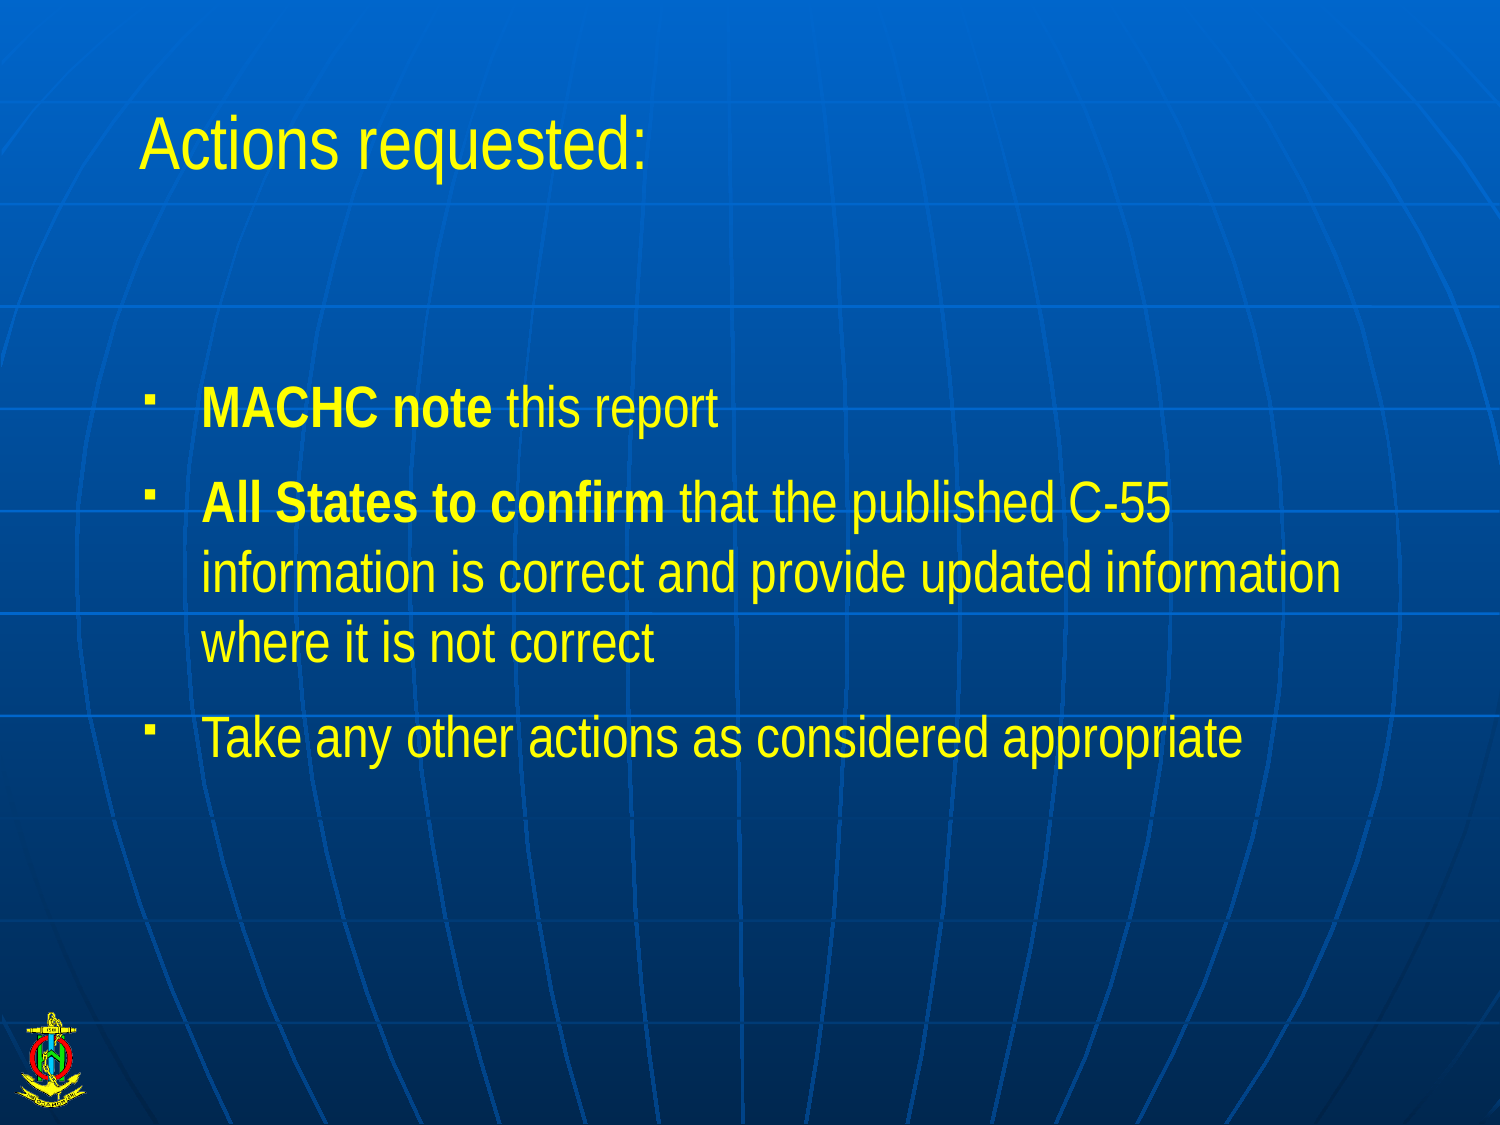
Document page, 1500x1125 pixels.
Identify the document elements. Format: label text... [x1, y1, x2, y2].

picture [14, 1012, 87, 1108]
list MACHC note this report All States to confirm that the published C-55 information is correct and provide updated information where it is not correct Take any other actions as considered appropriate [126, 361, 1412, 847]
title Actions requested: [123, 45, 1344, 233]
